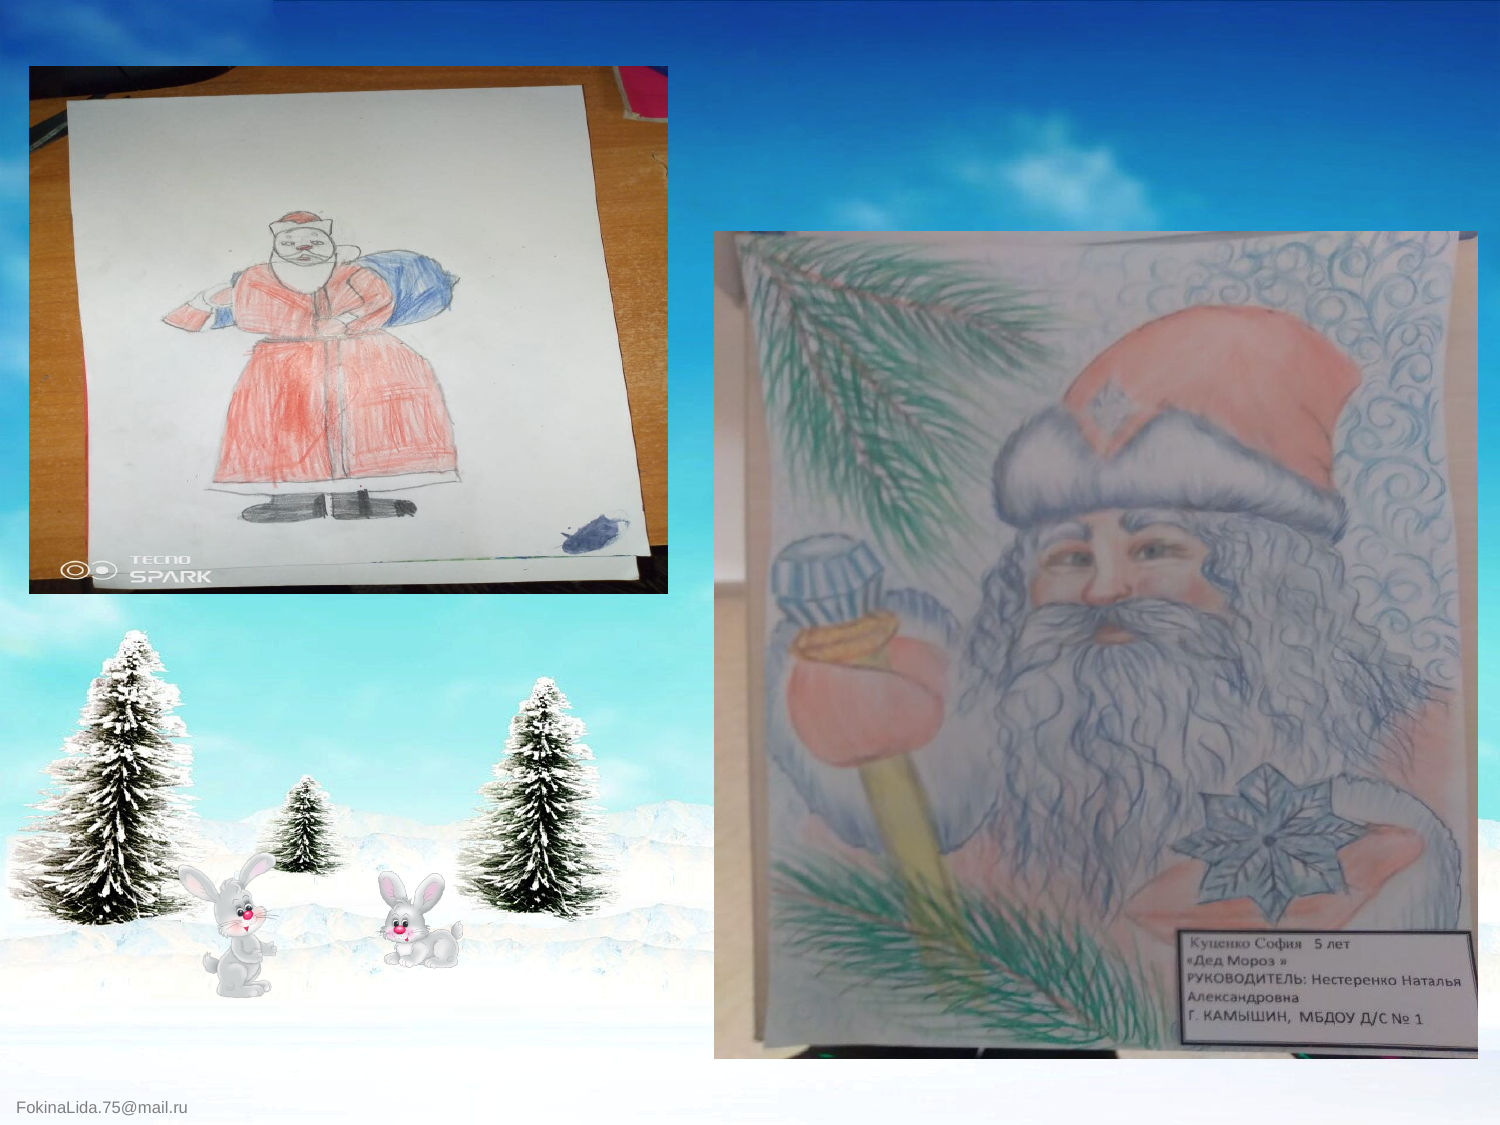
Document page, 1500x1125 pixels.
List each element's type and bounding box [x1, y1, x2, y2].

list [118, 30, 1394, 91]
picture [0, 0, 1500, 1125]
